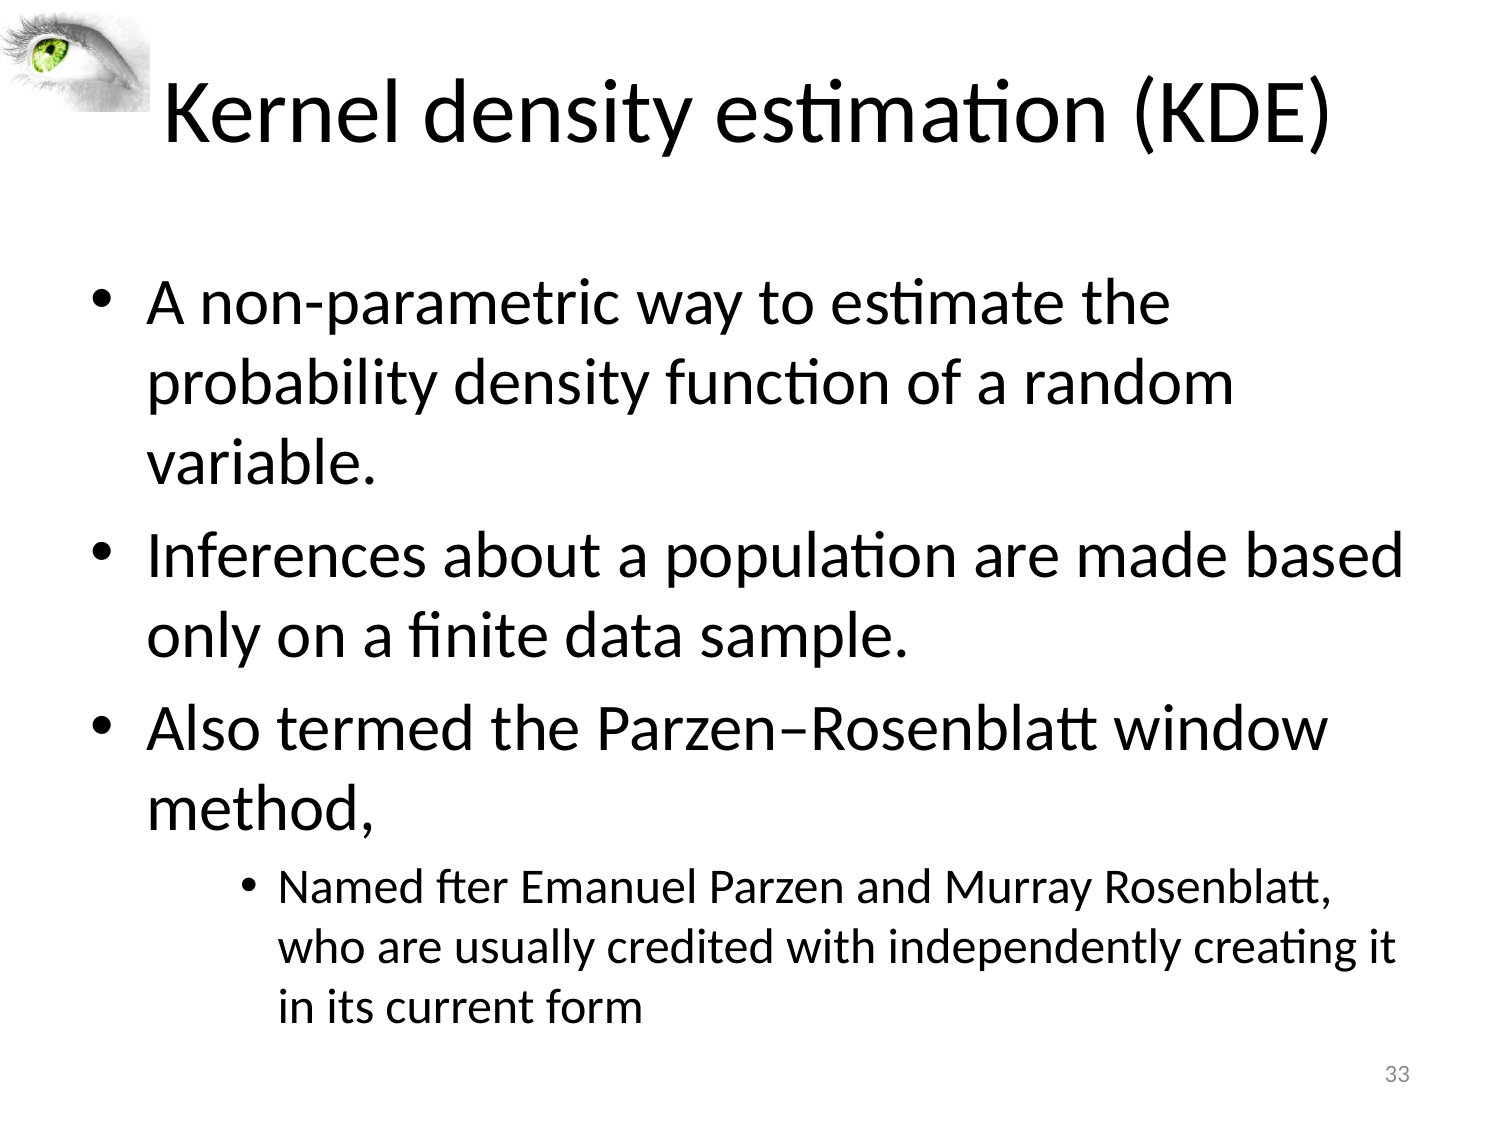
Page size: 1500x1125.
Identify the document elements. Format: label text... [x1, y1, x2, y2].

picture [0, 0, 150, 112]
title Kernel density estimation (KDE) [75, 12, 1425, 200]
slide_number 33 [1074, 1042, 1425, 1103]
list A non-parametric way to estimate the probability density function of a random variable. Inferences about a population are made based only on a finite data sample. Also termed the Parzen–Rosenblatt window method, Named fter Emanuel Parzen and Murray Rosenblatt, who are usually credited with independently creating it in its current form [75, 249, 1425, 993]
